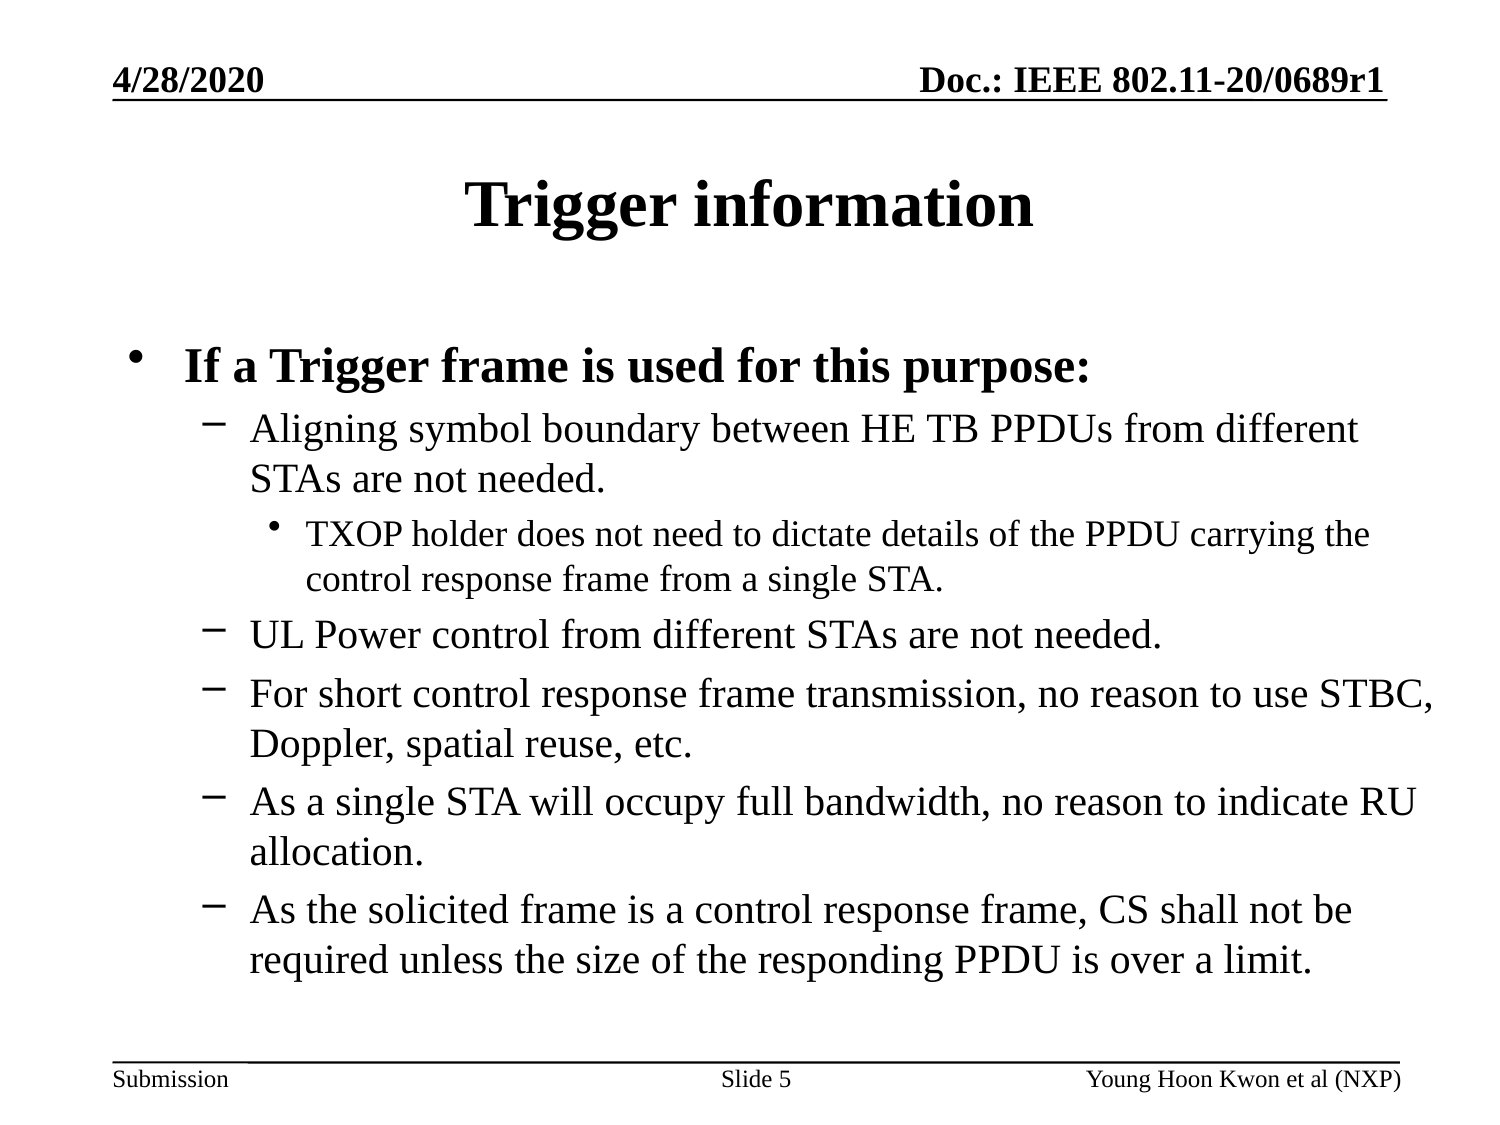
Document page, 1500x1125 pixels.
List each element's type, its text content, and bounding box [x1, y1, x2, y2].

title Trigger information [112, 112, 1388, 288]
slide_number Slide 5 [712, 1061, 800, 1093]
list If a Trigger frame is used for this purpose: Aligning symbol boundary between HE TB PPDUs from different STAs are not needed. TXOP holder does not need to dictate details of the PPDU carrying the control response frame from a single STA. UL Power control from different STAs are not needed. For short control response frame transmission, no reason to use STBC, Doppler, spatial reuse, etc. As a single STA will occupy full bandwidth, no reason to indicate RU allocation. As the solicited frame is a control response frame, CS shall not be required unless the size of the responding PPDU is over a limit. [112, 324, 1476, 1063]
footer Young Hoon Kwon et al (NXP) [1082, 1061, 1402, 1093]
